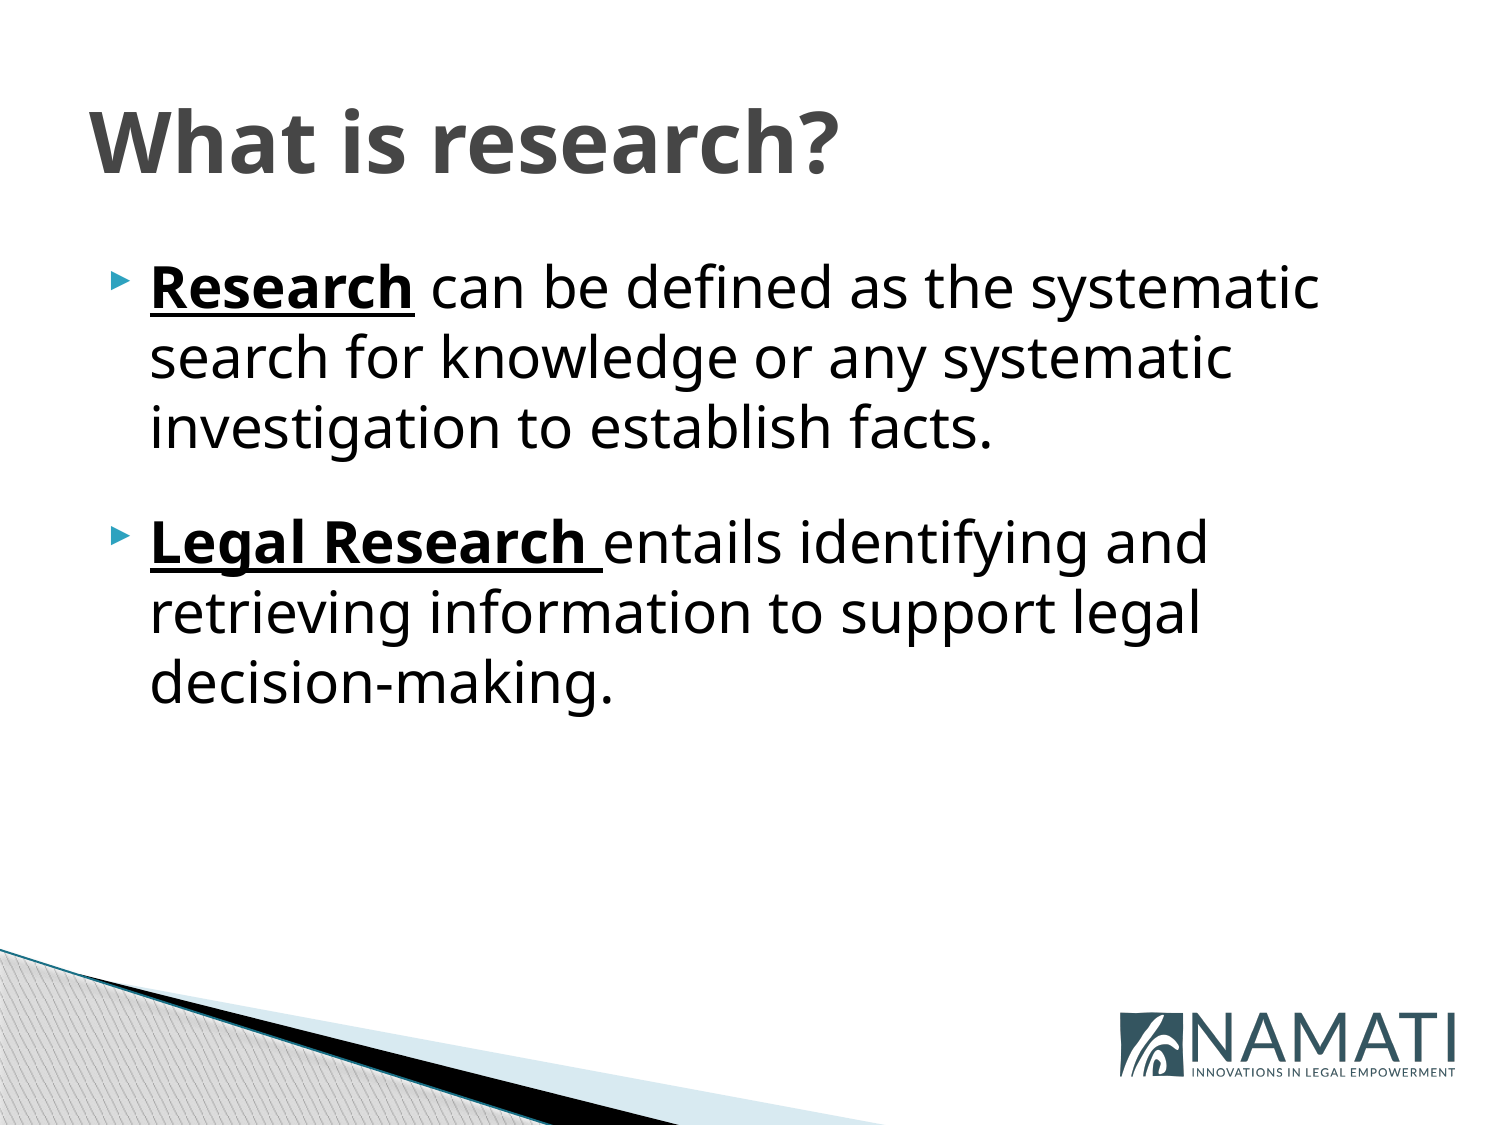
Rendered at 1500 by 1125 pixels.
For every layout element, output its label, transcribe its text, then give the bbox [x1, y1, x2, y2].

title What is research? [75, 45, 1425, 233]
list Research can be defined as the systematic search for knowledge or any systematic investigation to establish facts. Legal Research entails identifying and retrieving information to support legal decision-making. [75, 243, 1425, 986]
picture [1112, 1004, 1463, 1085]
